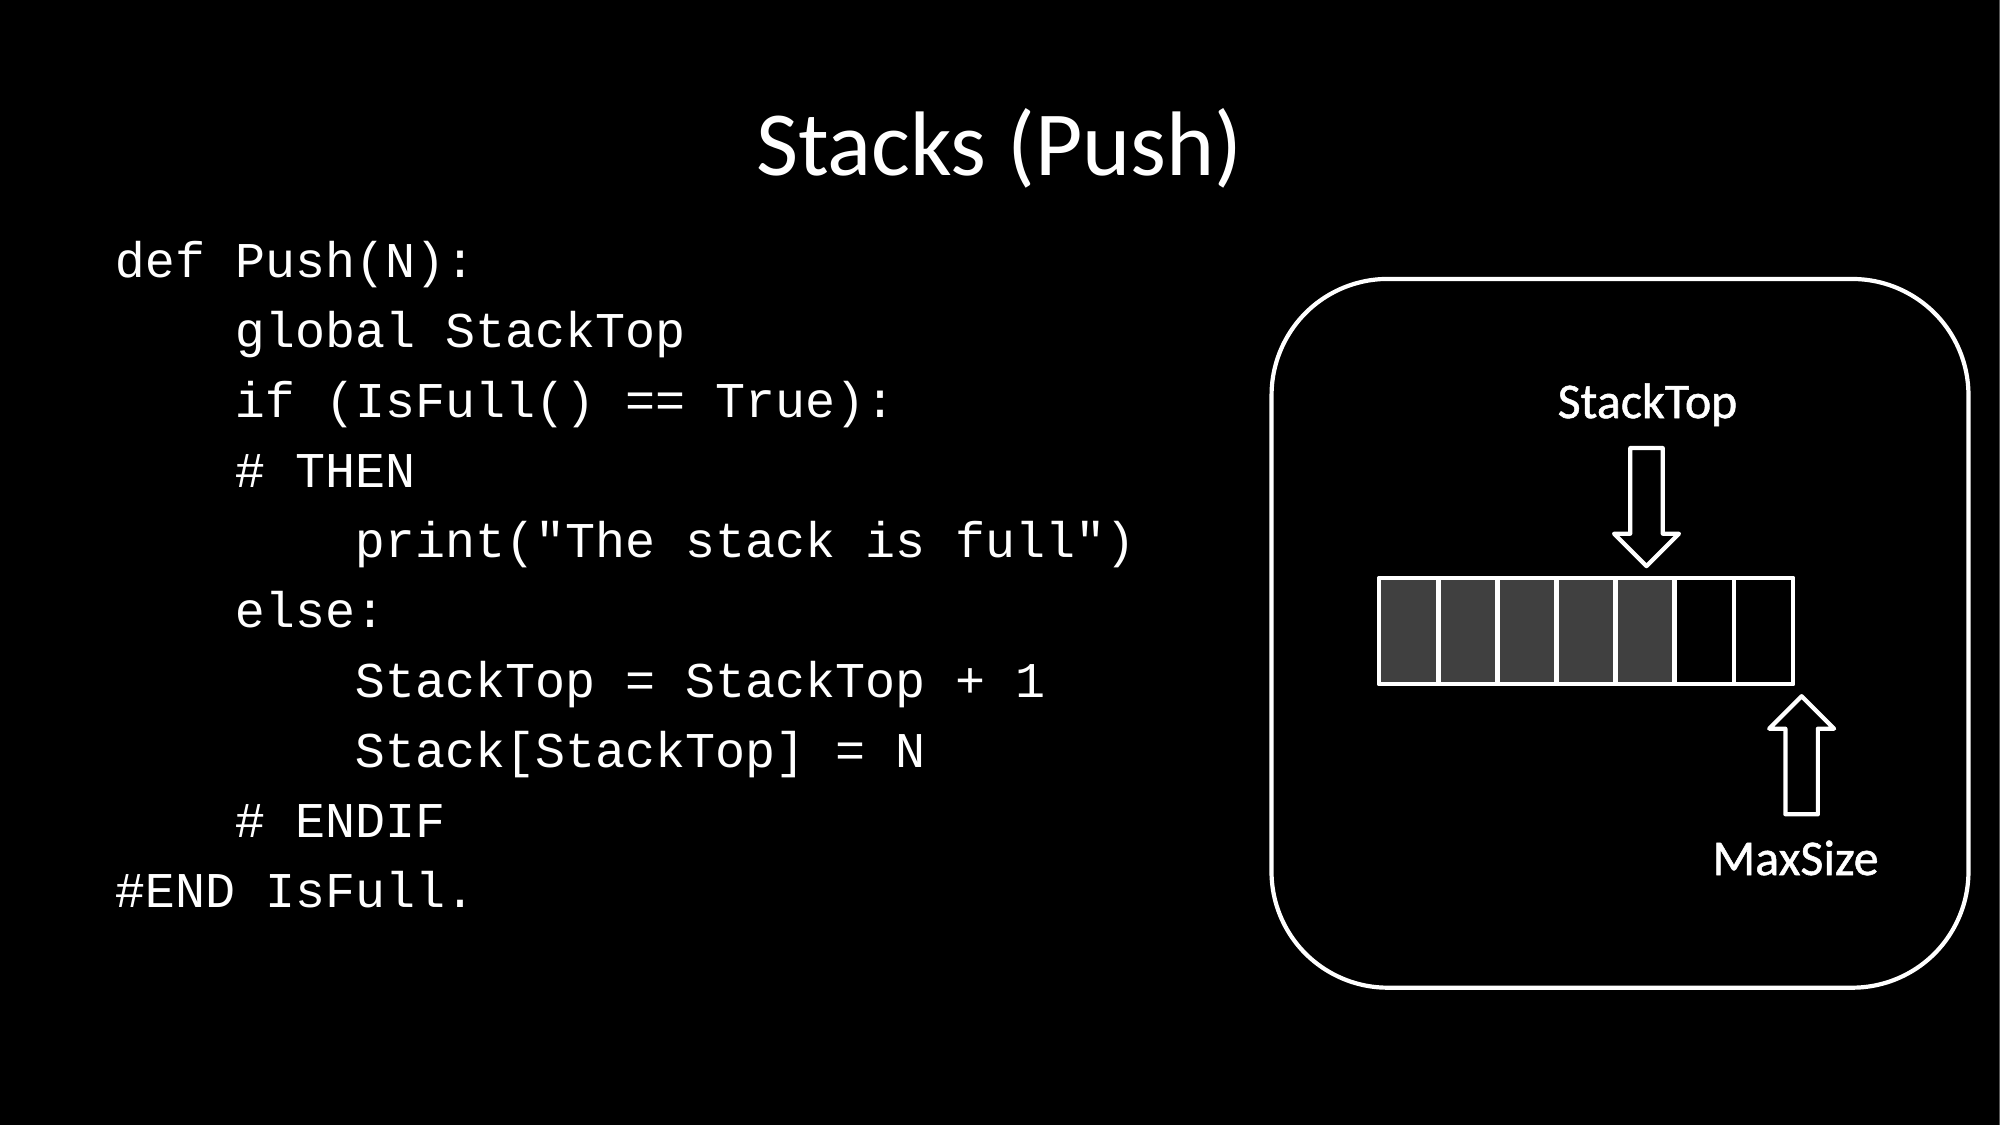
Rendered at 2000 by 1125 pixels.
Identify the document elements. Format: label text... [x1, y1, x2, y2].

text_box [1269, 276, 1971, 990]
list def Push(N): global StackTop if (IsFull() == True): # THEN print("The stack is full") else: StackTop = StackTop + 1 Stack[StackTop] = N # ENDIF #END IsFull. [99, 219, 1900, 963]
title Stacks (Push) [99, 45, 1900, 219]
